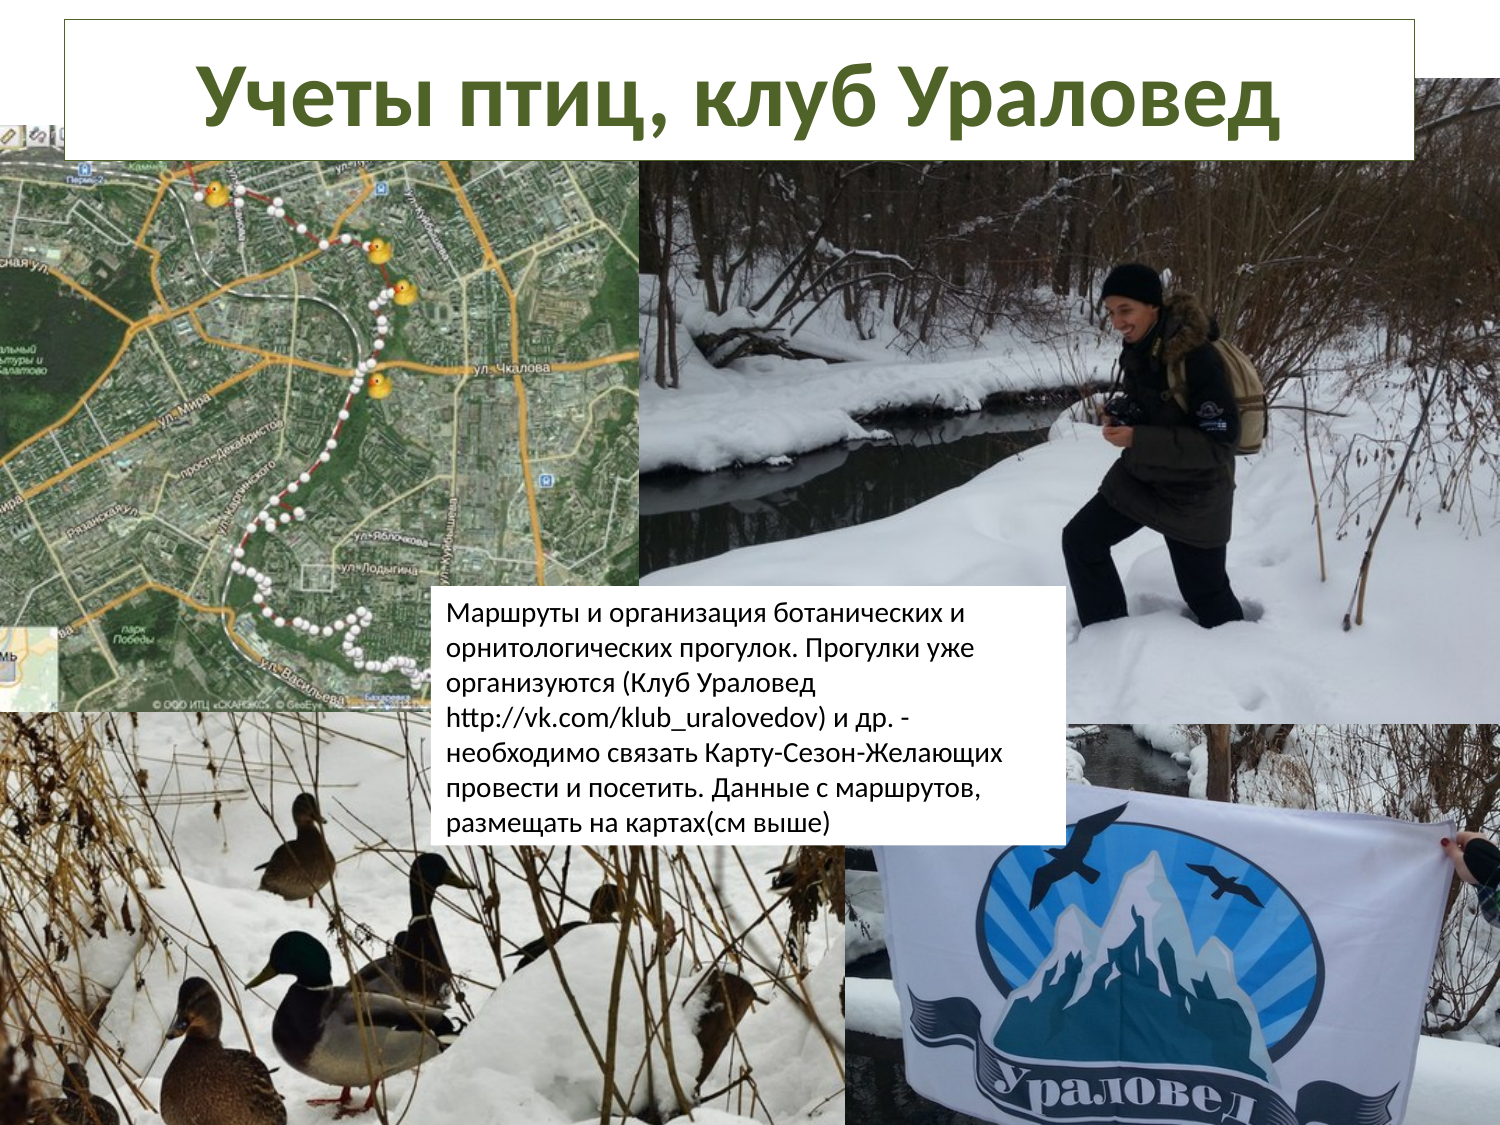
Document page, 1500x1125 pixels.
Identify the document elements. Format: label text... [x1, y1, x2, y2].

title Учеты птиц, клуб Ураловед [64, 19, 1415, 123]
picture [0, 77, 1500, 1125]
